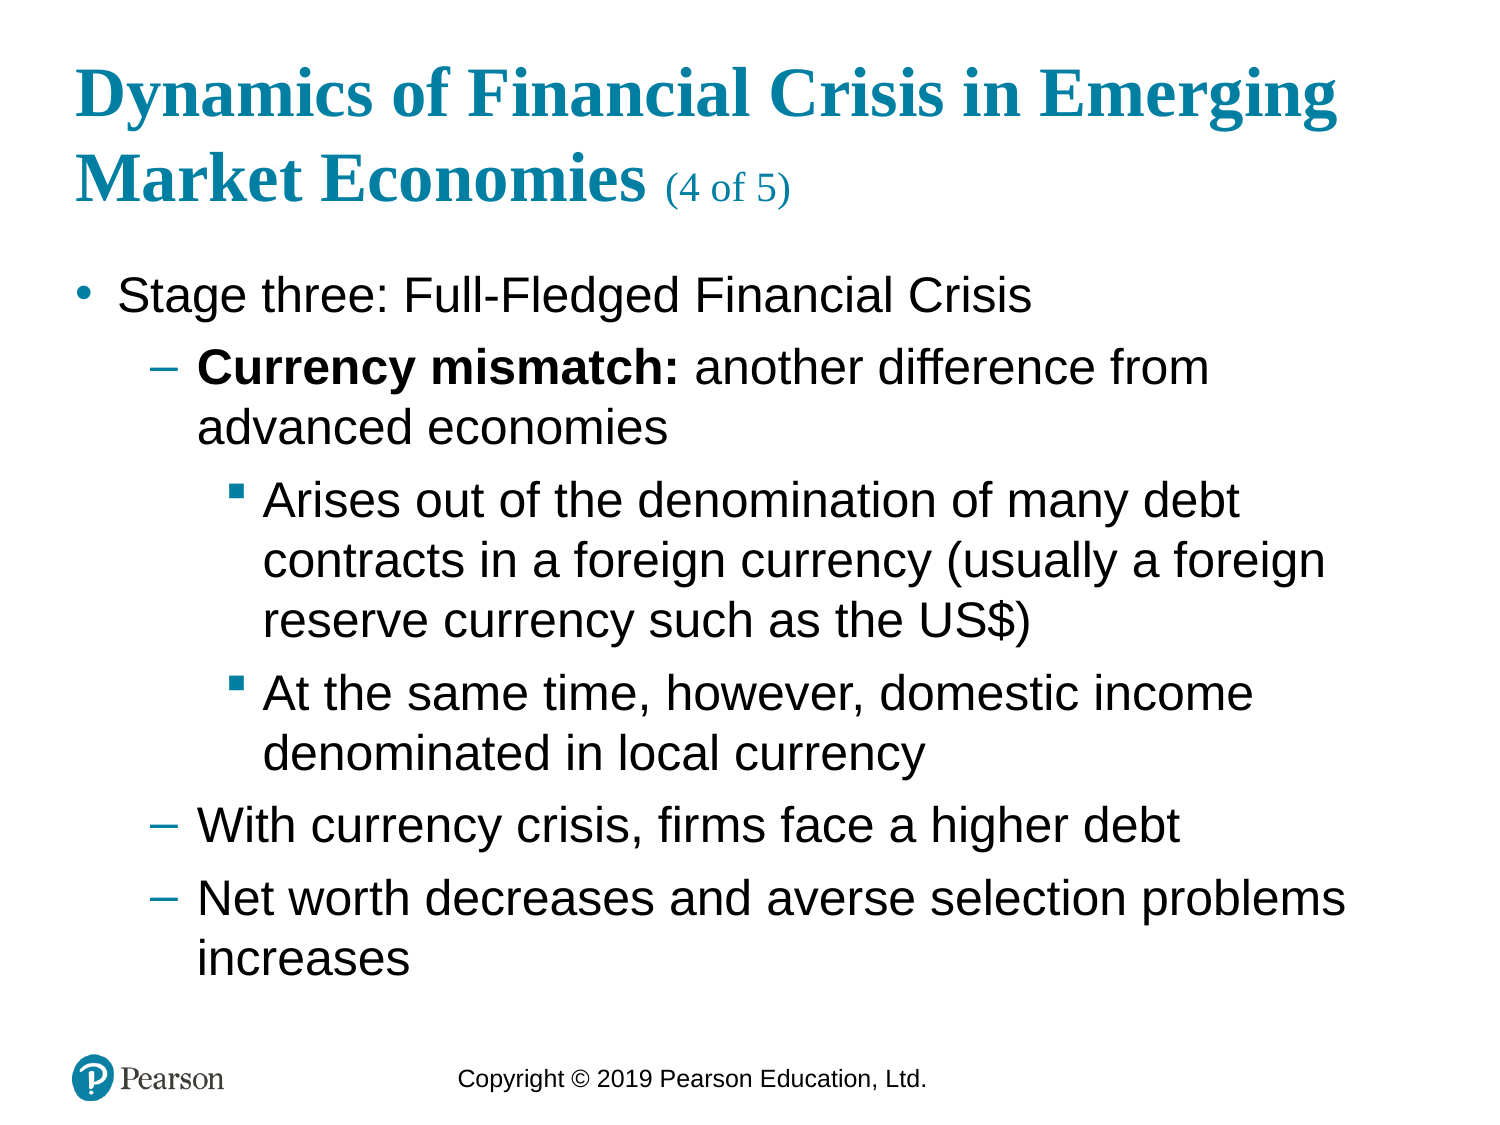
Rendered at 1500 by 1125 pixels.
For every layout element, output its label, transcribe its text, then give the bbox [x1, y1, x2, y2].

picture [72, 1087, 83, 1101]
picture [72, 1054, 89, 1072]
list Stage three: Full-Fledged Financial Crisis Currency mismatch: another difference from advanced economies Arises out of the denomination of many debt contracts in a foreign currency (usually a foreign reserve currency such as the US$) At the same time, however, domestic income denominated in local currency With currency crisis, firms face a higher debt Net worth decreases and averse selection problems increases [75, 262, 1425, 1005]
picture [99, 1054, 224, 1101]
picture [81, 1064, 107, 1089]
title Dynamics of Financial Crisis in Emerging Market Economies (4 of 5) [75, 35, 1425, 216]
